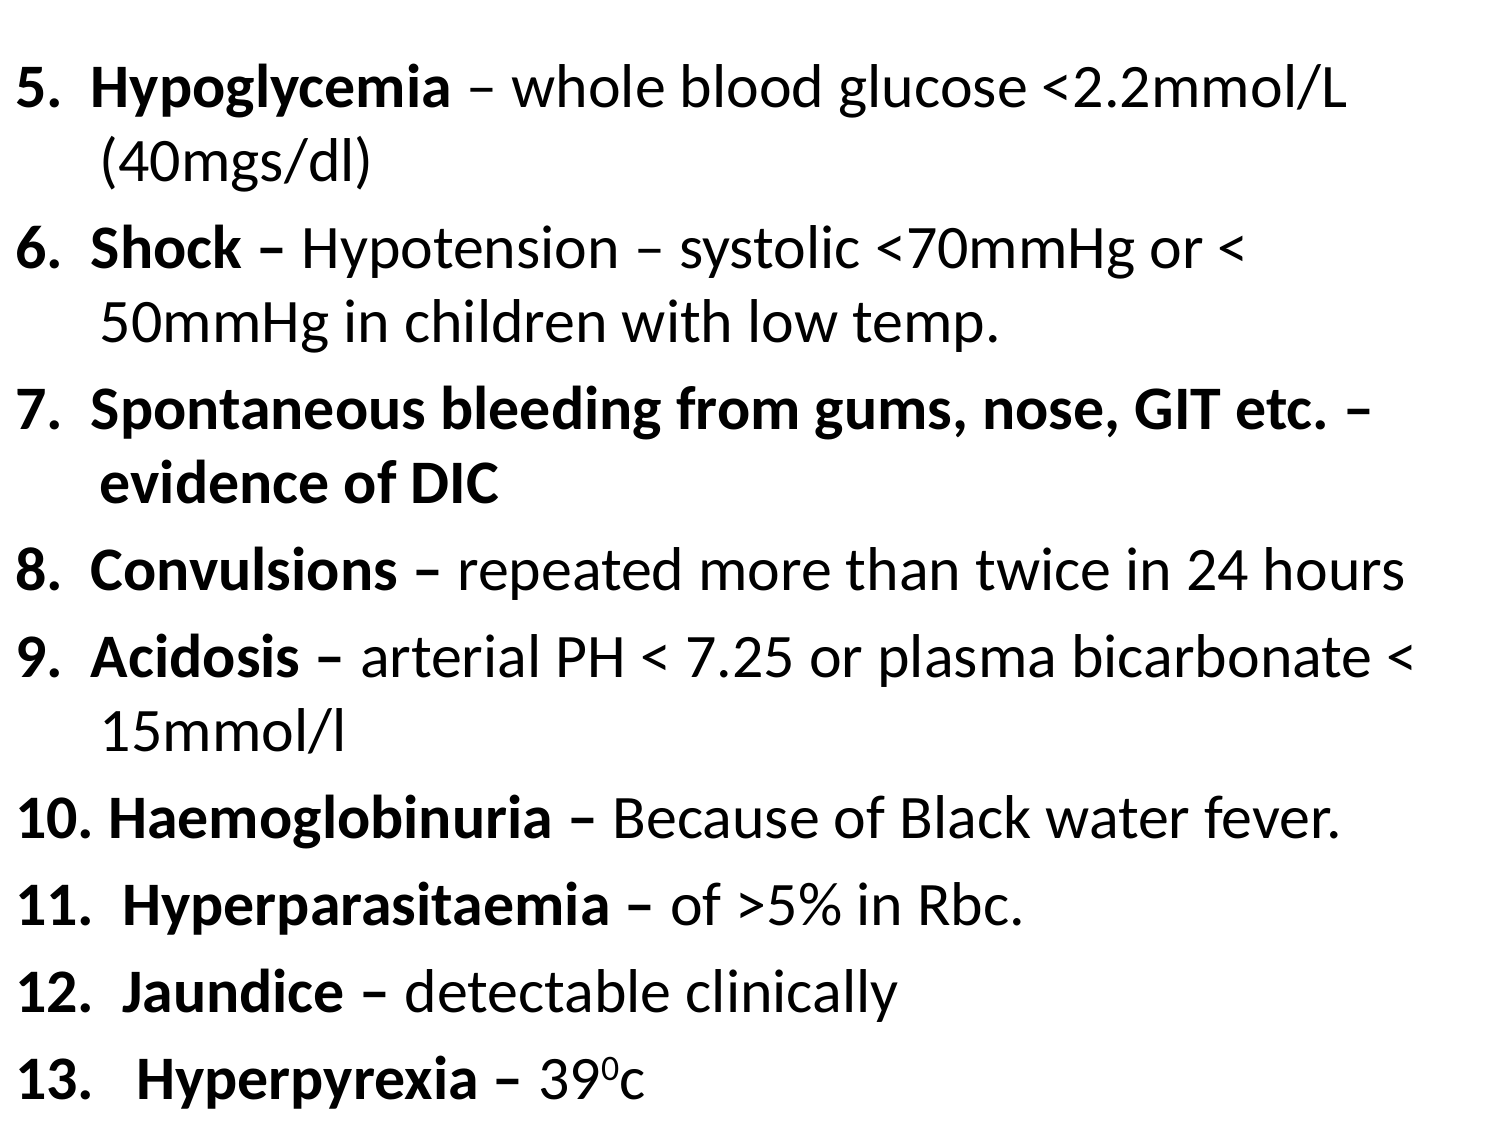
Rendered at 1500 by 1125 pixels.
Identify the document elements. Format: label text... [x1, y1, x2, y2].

list 5. Hypoglycemia – whole blood glucose <2.2mmol/L (40mgs/dl) 6. Shock – Hypotension – systolic <70mmHg or < 50mmHg in children with low temp. 7. Spontaneous bleeding from gums, nose, GIT etc. – evidence of DIC 8. Convulsions – repeated more than twice in 24 hours 9. Acidosis – arterial PH < 7.25 or plasma bicarbonate < 15mmol/l 10. Haemoglobinuria – Because of Black water fever. 11. Hyperparasitaemia – of >5% in Rbc. 12. Jaundice – detectable clinically 13. Hyperpyrexia – 390c [0, 37, 1500, 1125]
